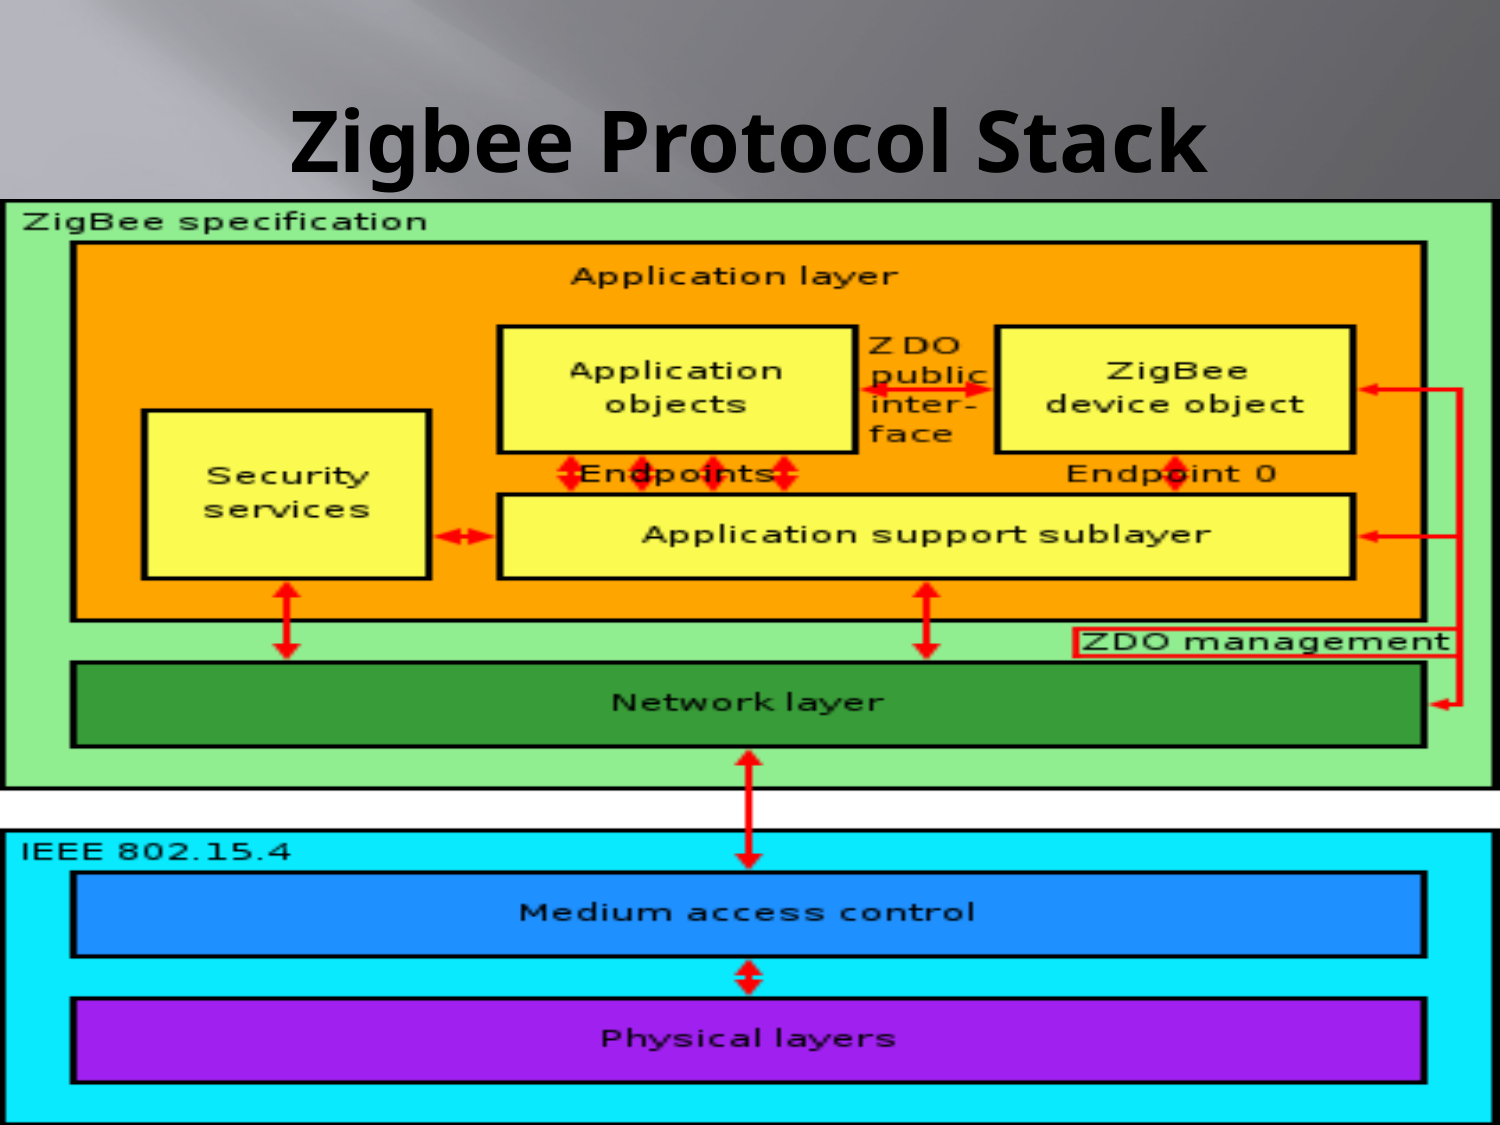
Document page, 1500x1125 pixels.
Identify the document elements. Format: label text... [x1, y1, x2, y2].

title Zigbee Protocol Stack [75, 45, 1425, 199]
picture [0, 199, 1500, 1125]
